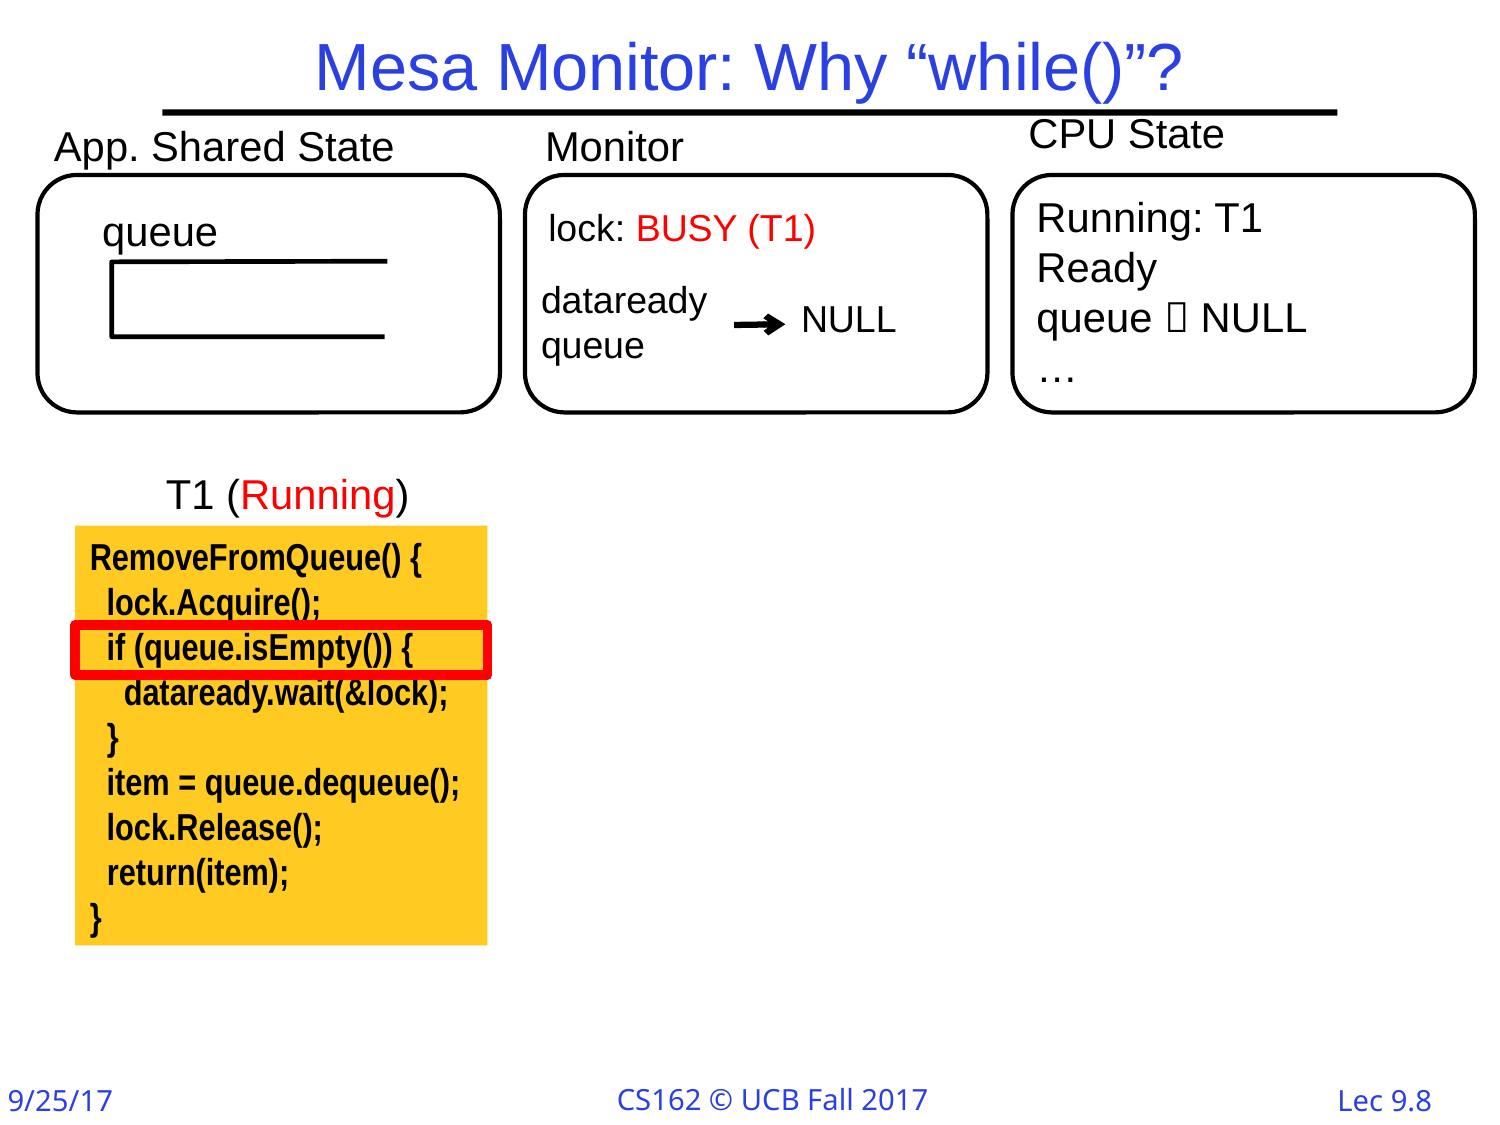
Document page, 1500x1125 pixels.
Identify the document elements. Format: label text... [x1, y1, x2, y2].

text_box RemoveFromQueue() { lock.Acquire(); if (queue.isEmpty()) { dataready.wait(&lock); } item = queue.dequeue(); lock.Release(); return(item); } [75, 525, 488, 624]
text_box [75, 624, 488, 675]
text_box [524, 174, 988, 413]
text_box [37, 174, 500, 413]
text_box [1022, 174, 1475, 413]
title Mesa Monitor: Why “while()”? [162, 24, 1338, 113]
text_box RemoveFromQueue() { lock.Acquire(); if (queue.isEmpty()) { dataready.wait(&lock); } item = queue.dequeue(); lock.Release(); return(item); } [75, 675, 488, 946]
text_box lock: BUSY (T1) [533, 197, 832, 257]
text_box CPU State [1013, 99, 1241, 165]
text_box [1012, 189, 1021, 398]
text_box App. Shared State [39, 112, 410, 178]
text_box T1 (Running) [150, 460, 425, 525]
text_box Running: T1 Ready queue  NULL … [1021, 183, 1323, 399]
text_box Monitor [530, 112, 700, 178]
text_box dataready queue [526, 268, 723, 374]
text_box NULL [786, 287, 912, 348]
